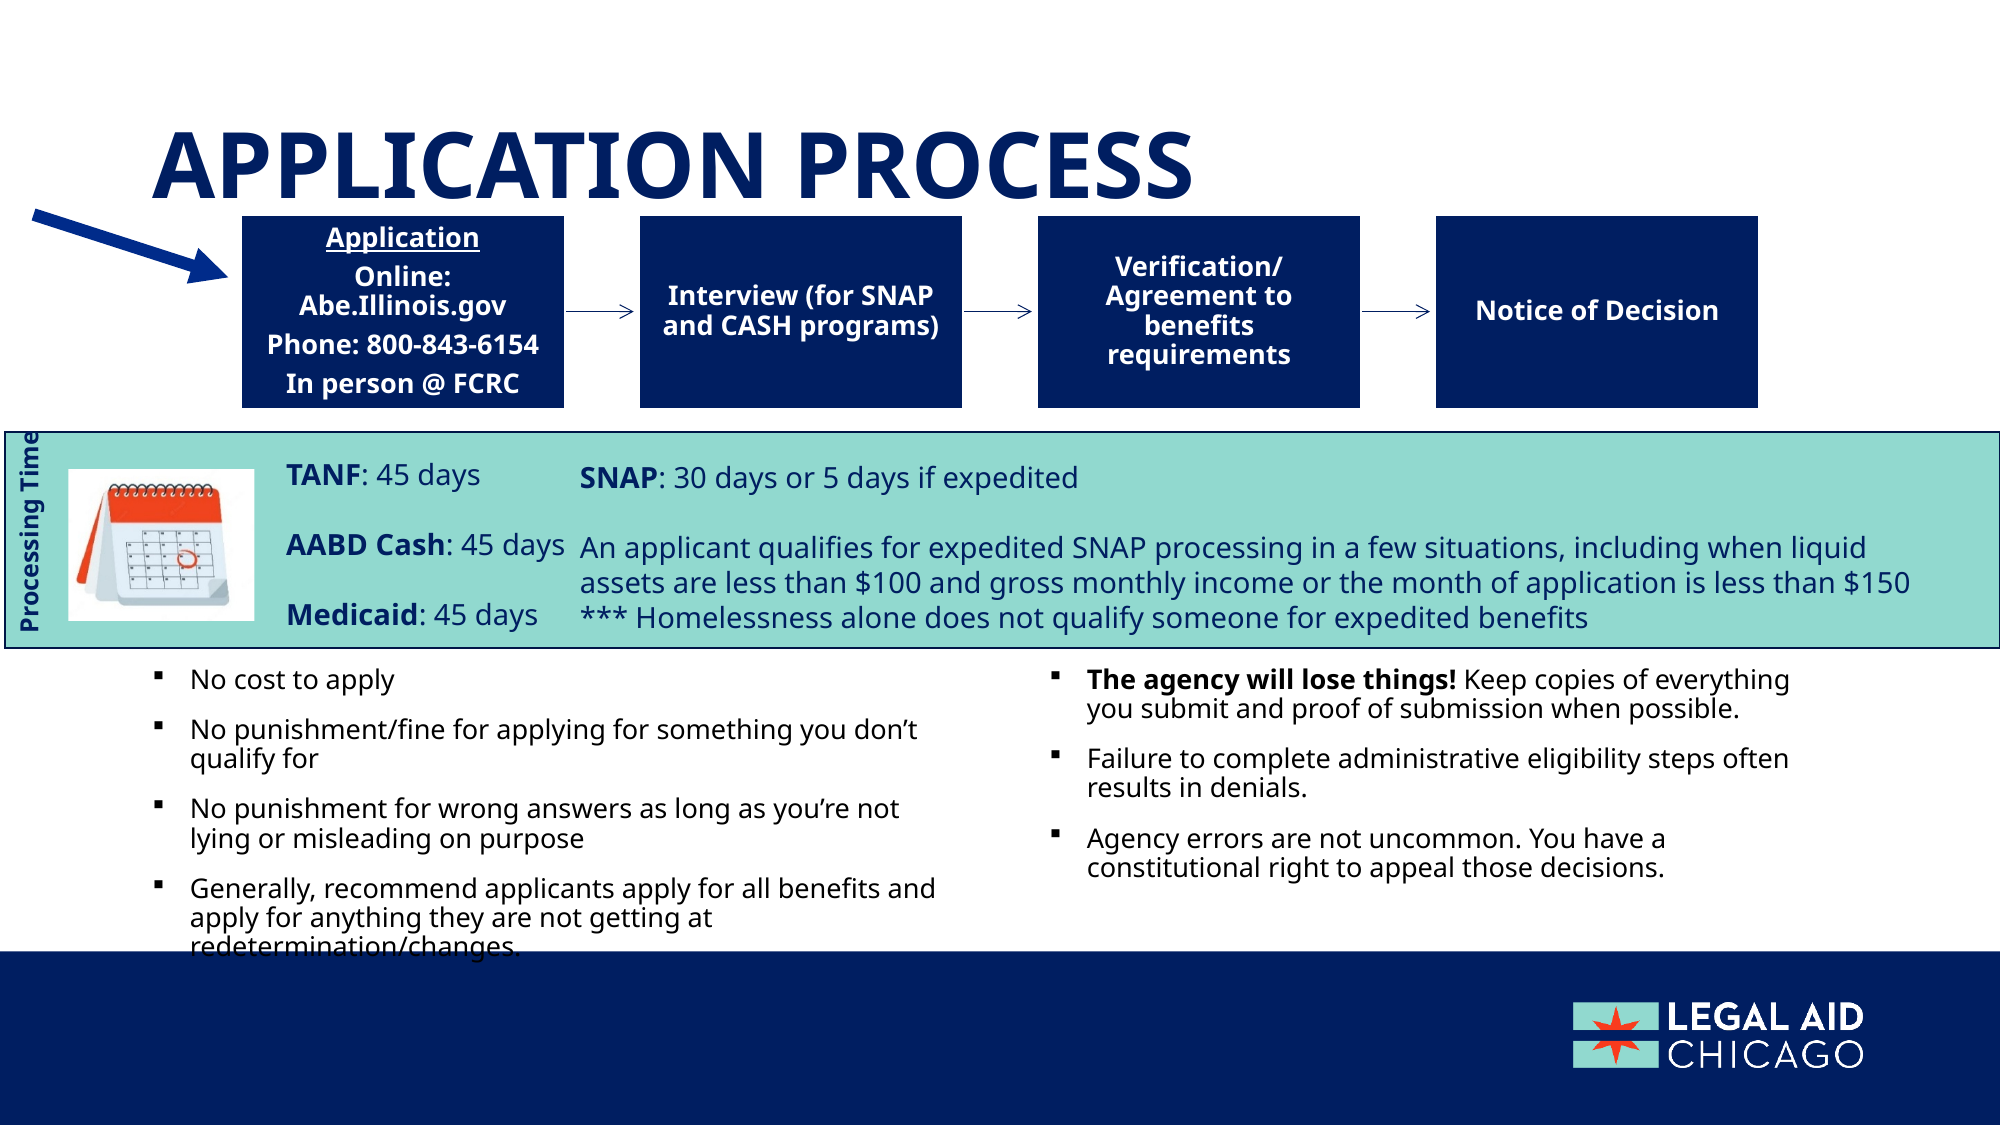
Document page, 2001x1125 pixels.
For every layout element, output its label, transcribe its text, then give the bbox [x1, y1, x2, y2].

picture [68, 469, 255, 621]
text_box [137, 658, 1857, 1008]
text_box [4, 431, 2000, 649]
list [72, 214, 1928, 409]
text_box SNAP: 30 days or 5 days if expedited An applicant qualifies for expedited SNAP processing in a few situations, including when liquid assets are less than $100 and gross monthly income or the month of application is less than $150 *** Homelessness alone does not qualify someone for expedited benefits [565, 452, 1928, 642]
title Application process [137, 59, 1863, 214]
picture [1573, 1002, 1863, 1068]
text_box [33, 214, 229, 278]
text_box Processing Time [5, 0, 51, 648]
text_box TANF: 45 days AABD Cash: 45 days Medicaid: 45 days [271, 448, 637, 658]
